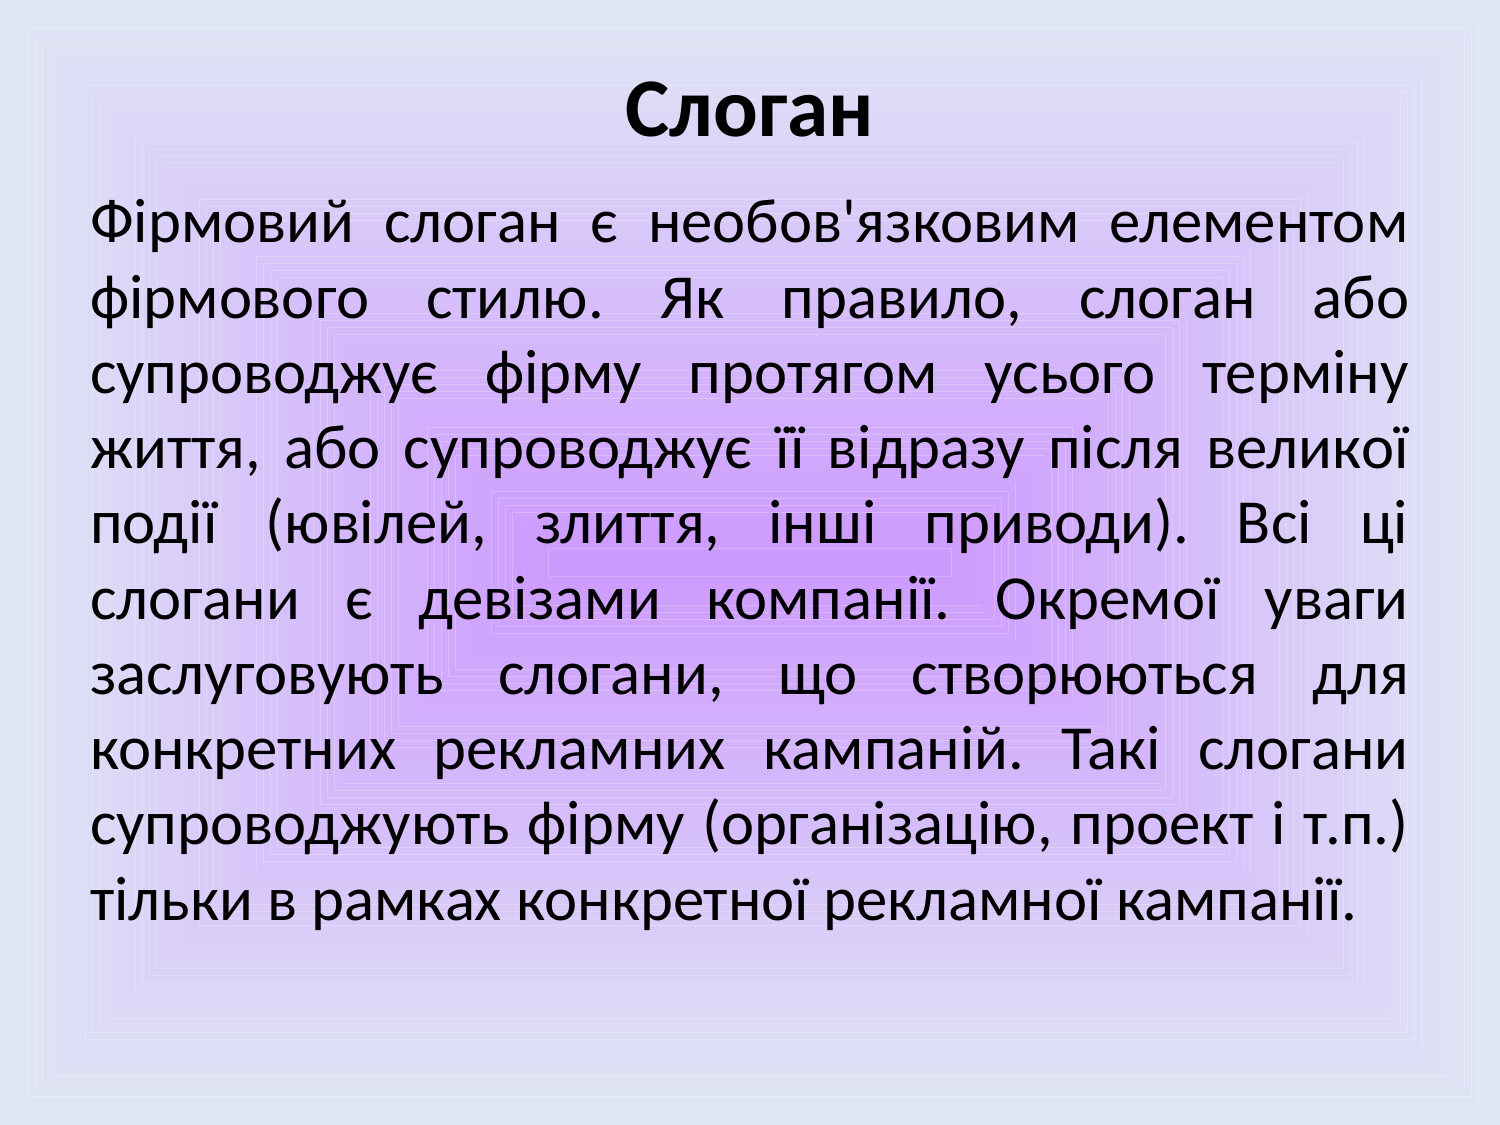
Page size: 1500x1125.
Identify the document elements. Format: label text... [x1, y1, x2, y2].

list Фірмовий слоган є необов'язковим елементом фірмового стилю. Як правило, слоган або супроводжує фірму протягом усього терміну життя, або супроводжує її відразу після великої події (ювілей, злиття, інші приводи). Всі ці слогани є девізами компанії. Окремої уваги заслуговують слогани, що створюються для конкретних рекламних кампаній. Такі слогани супроводжують фірму (організацію, проект і т.п.) тільки в рамках конкретної рекламної кампанії. [75, 172, 1425, 1005]
title Слоган [75, 45, 1425, 161]
